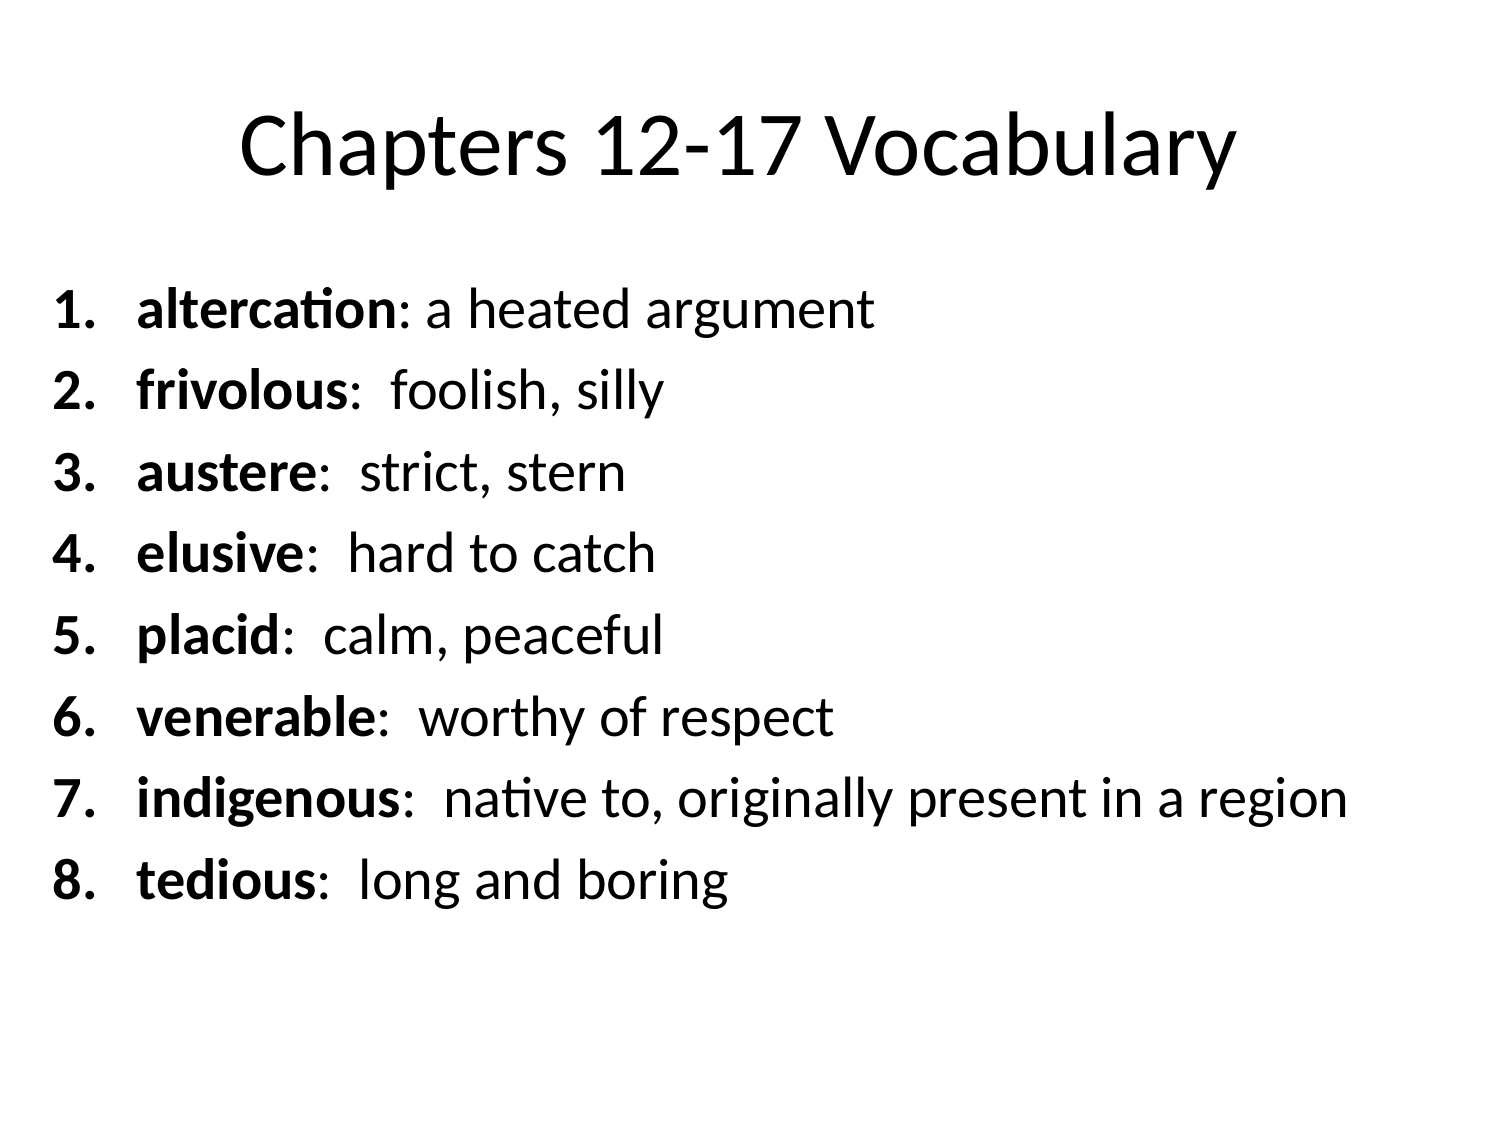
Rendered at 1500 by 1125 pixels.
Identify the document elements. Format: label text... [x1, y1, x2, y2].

list altercation: a heated argument frivolous: foolish, silly austere: strict, stern elusive: hard to catch placid: calm, peaceful venerable: worthy of respect indigenous: native to, originally present in a region tedious: long and boring [37, 262, 1500, 1050]
title Chapters 12-17 Vocabulary [75, 45, 1425, 233]
